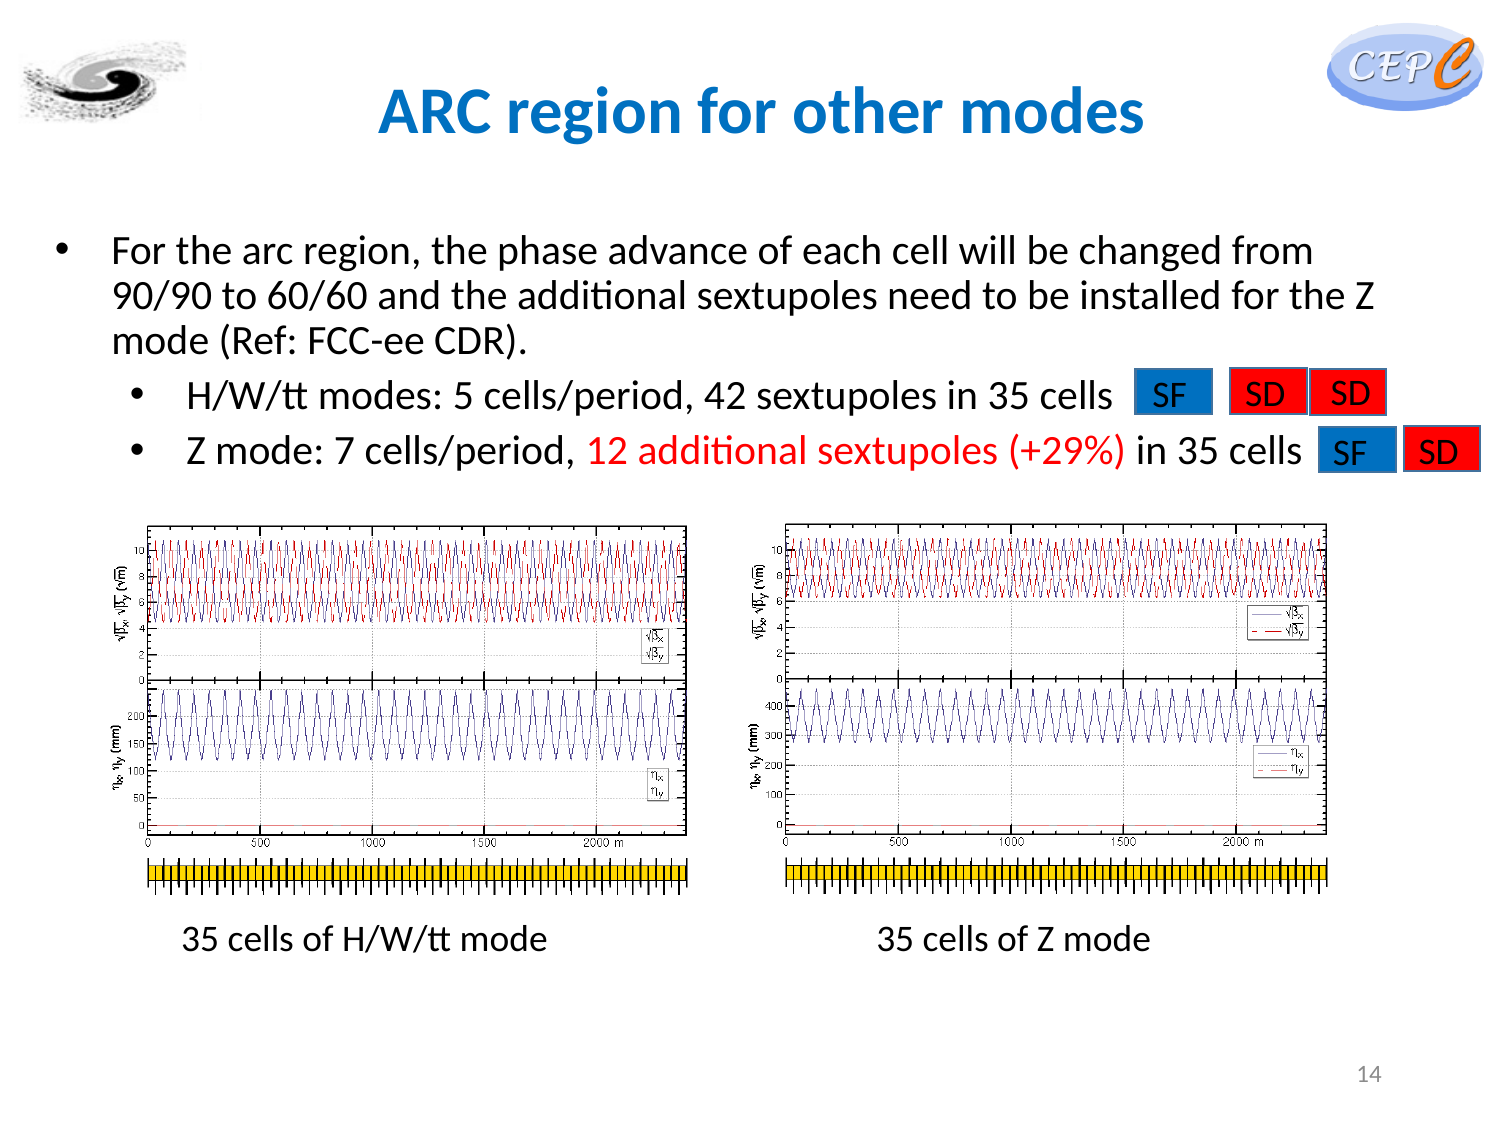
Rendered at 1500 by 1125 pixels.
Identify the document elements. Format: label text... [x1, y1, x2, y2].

picture [5, 8, 202, 147]
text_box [1318, 420, 1425, 482]
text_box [1230, 360, 1422, 423]
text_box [1403, 419, 1500, 480]
picture [1323, 17, 1487, 114]
text_box 35 cells of H/W/tt mode [91, 906, 676, 967]
slide_number 14 [1059, 1042, 1397, 1103]
text_box 35 cells of Z mode [786, 906, 1279, 967]
list For the arc region, the phase advance of each cell will be changed from 90/90 to 60/60 and the additional sextupoles need to be installed for the Z mode (Ref: FCC-ee CDR). H/W/tt modes: 5 cells/period, 42 sextupoles in 35 cells Z mode: 7 cells/period, 12 additional sextupoles (+29%) in 35 cells [39, 220, 1438, 538]
picture [102, 515, 693, 901]
title ARC region for other modes [87, 27, 1438, 186]
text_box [1135, 362, 1244, 424]
picture [744, 513, 1336, 899]
